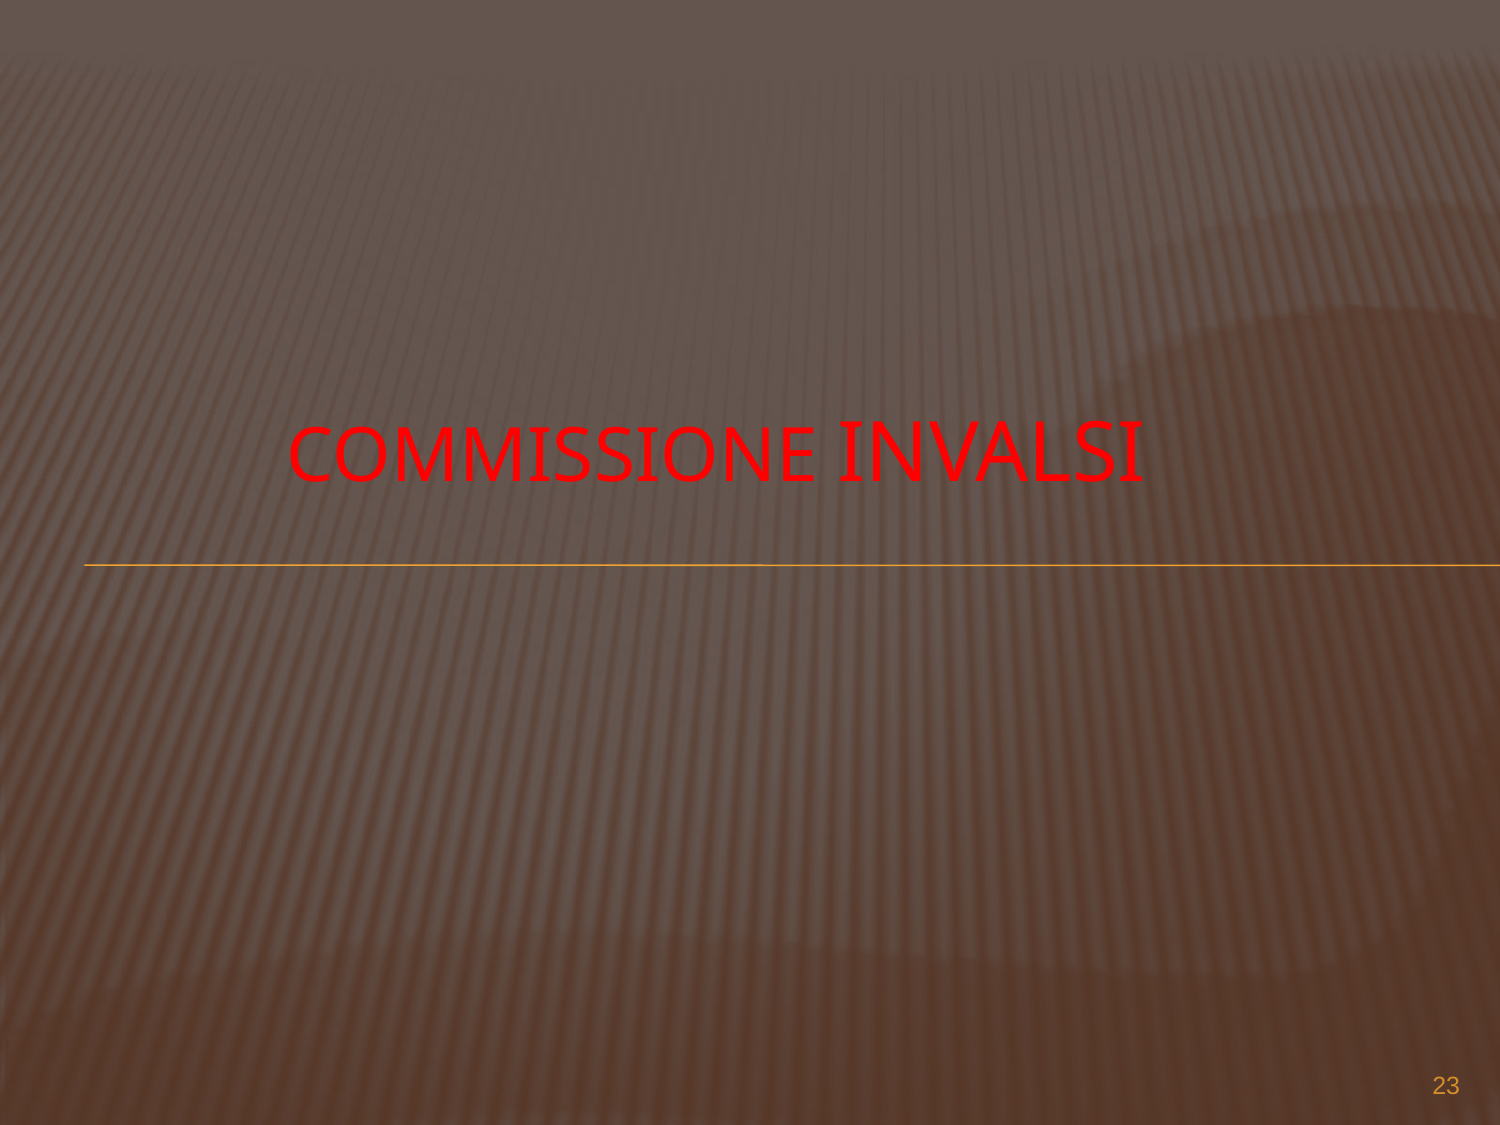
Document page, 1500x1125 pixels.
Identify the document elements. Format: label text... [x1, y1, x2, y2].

slide_number 23 [1350, 1062, 1475, 1103]
list COMMISSIONE INVALSI [230, 373, 1223, 506]
